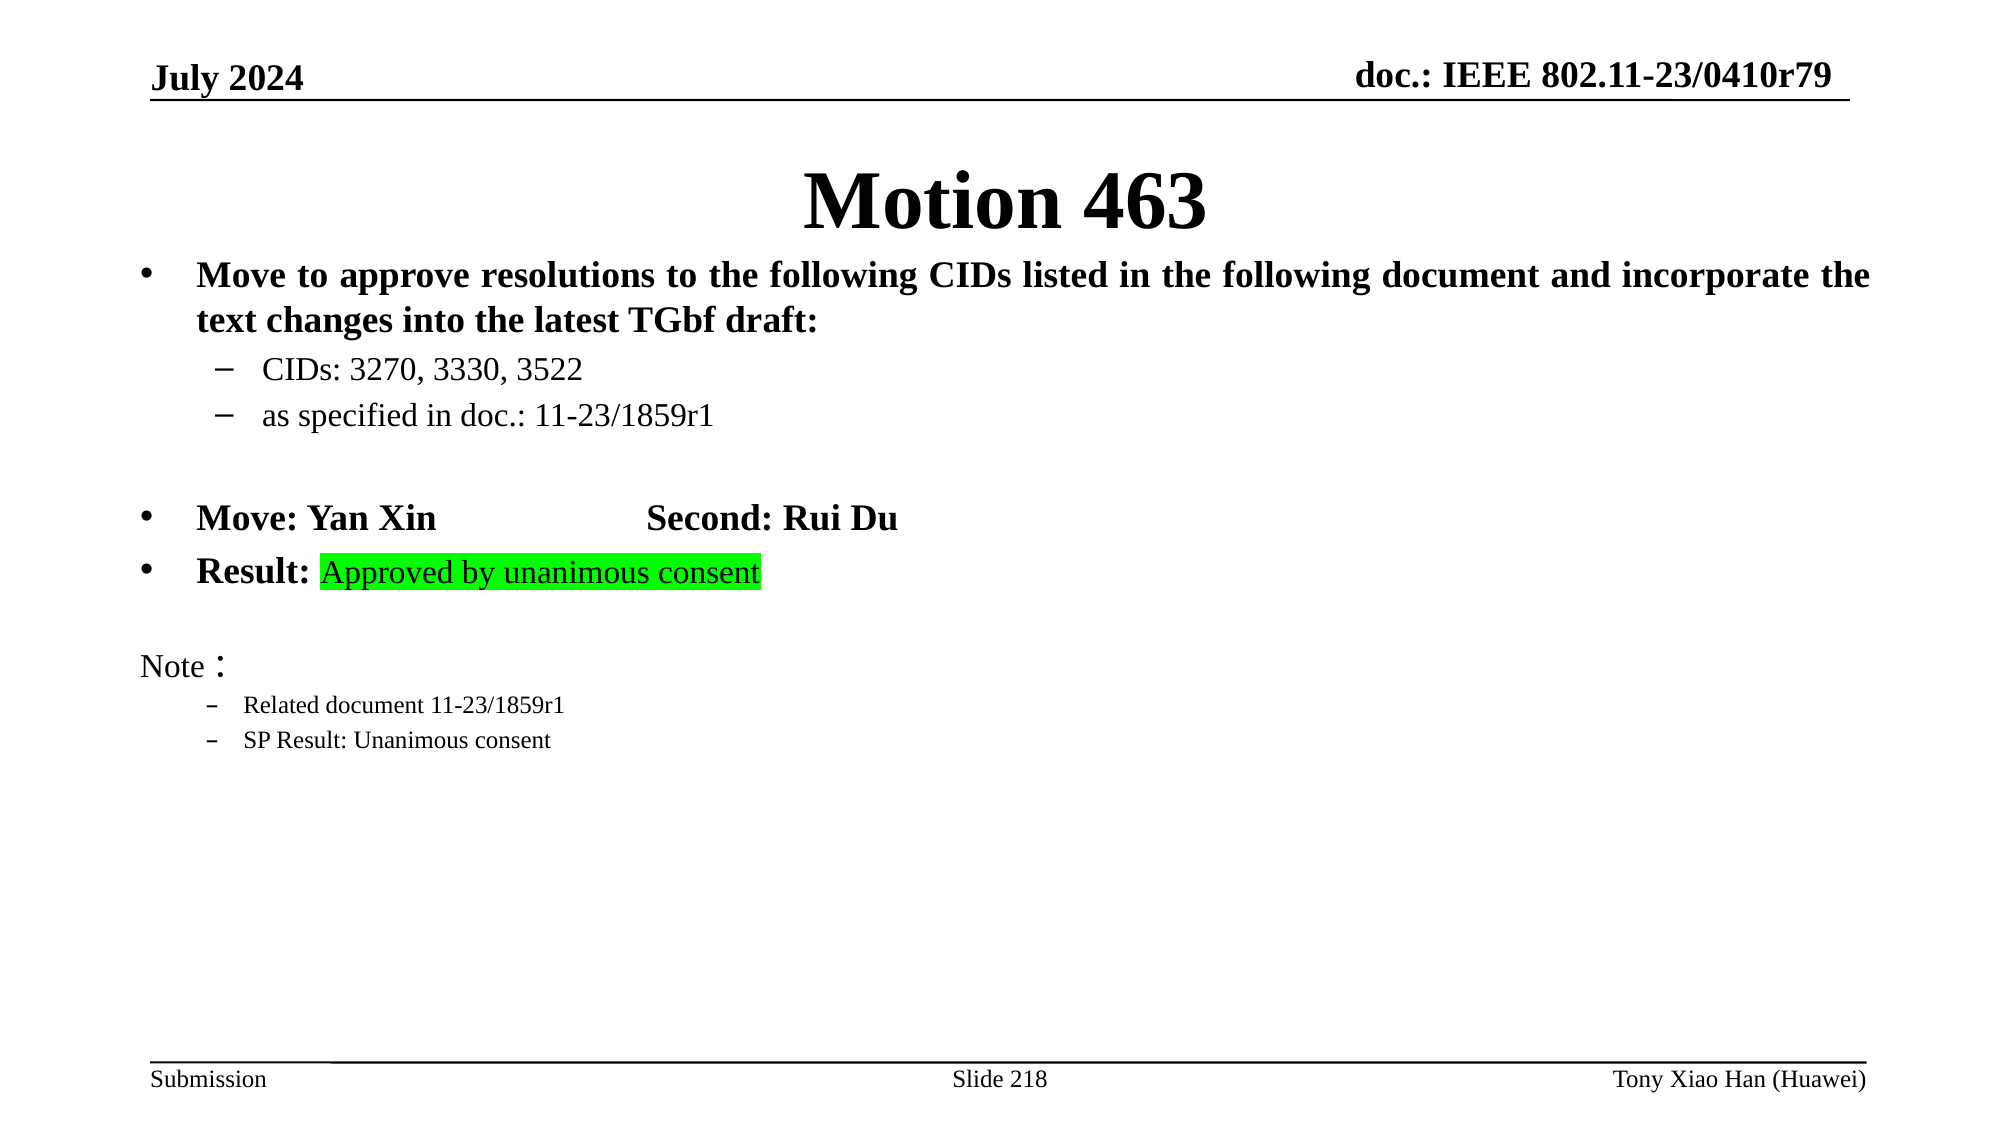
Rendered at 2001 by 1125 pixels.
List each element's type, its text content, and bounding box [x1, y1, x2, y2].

text_box Move to approve resolutions to the following CIDs listed in the following document and incorporate the text changes into the latest TGbf draft: CIDs: 3270, 3330, 3522 as specified in doc.: 11-23/1859r1 Move: Yan Xin Second: Rui Du Result: Approved by unanimous consent Note： Related document 11-23/1859r1 SP Result: Unanimous consent [125, 212, 1888, 988]
text_box Motion 463 [368, 137, 1644, 212]
